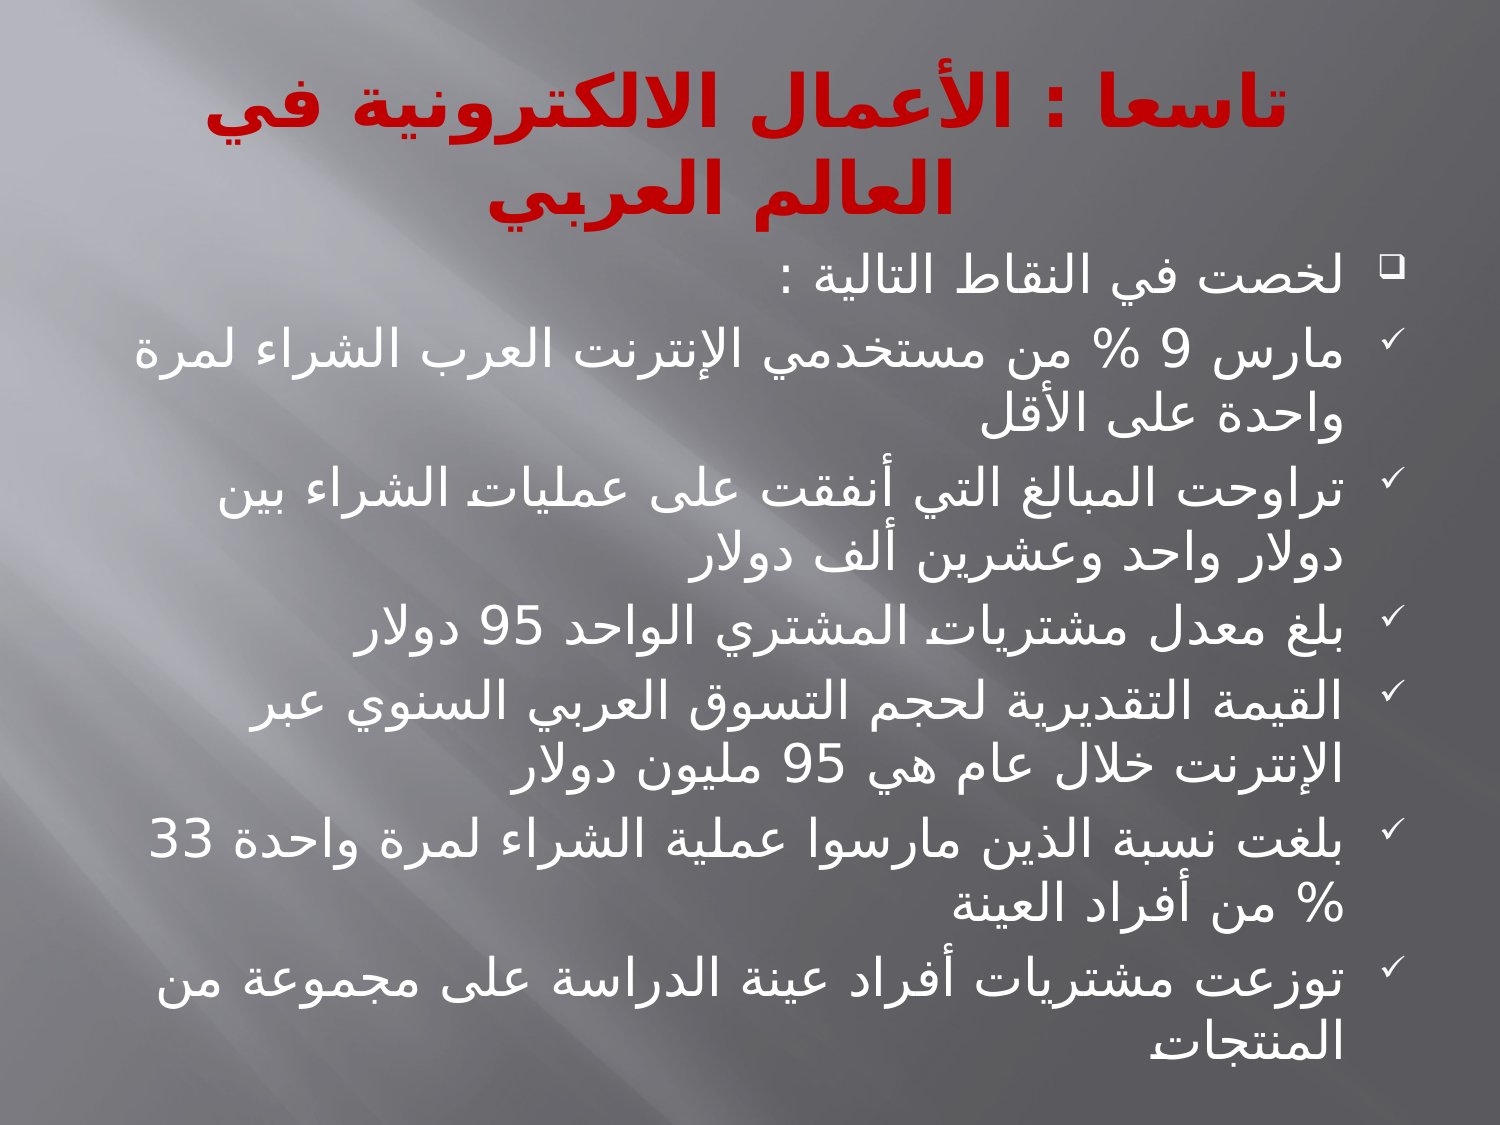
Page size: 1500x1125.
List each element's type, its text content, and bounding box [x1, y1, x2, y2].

list تاسعا : الأعمال الالكترونية في العالم العربي لخصت في النقاط التالية : مارس 9 % من مستخدمي الإنترنت العرب الشراء لمرة واحدة على الأقل تراوحت المبالغ التي أنفقت على عمليات الشراء بين دولار واحد وعشرين ألف دولار بلغ معدل مشتريات المشتري الواحد 95 دولار القيمة التقديرية لحجم التسوق العربي السنوي عبر الإنترنت خلال عام هي 95 مليون دولار بلغت نسبة الذين مارسوا عملية الشراء لمرة واحدة 33 % من أفراد العينة توزعت مشتريات أفراد عينة الدراسة على مجموعة من المنتجات [82, 46, 1432, 1079]
